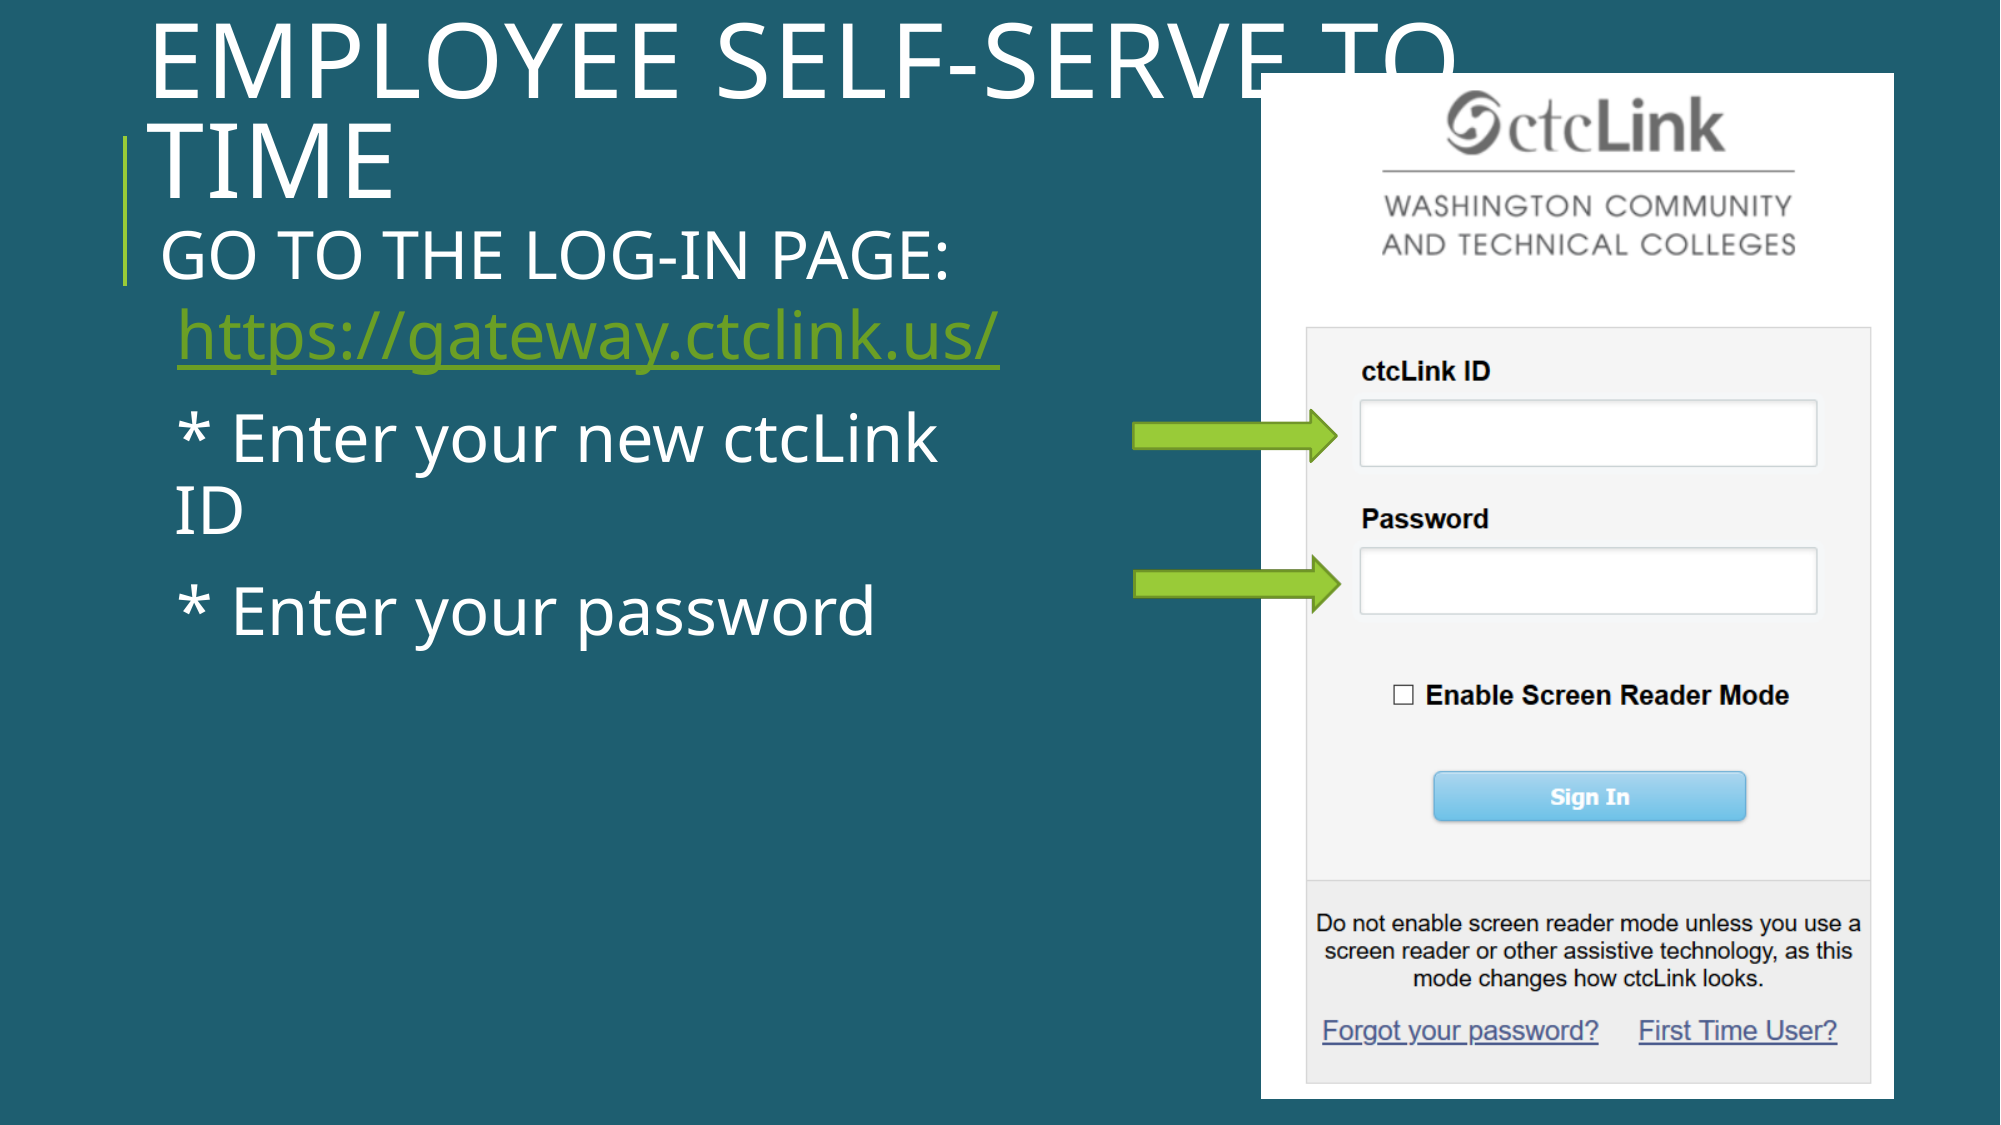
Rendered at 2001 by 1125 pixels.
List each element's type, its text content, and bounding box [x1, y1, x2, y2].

title Employee Self-Serve to Time [131, 9, 1748, 228]
text_box [1132, 421, 1254, 451]
list GO TO THE LOG-IN PAGE: https://gateway.ctclink.us/ * Enter your new ctcLink ID * Enter your password [152, 214, 1028, 953]
picture [1133, 73, 1894, 1099]
